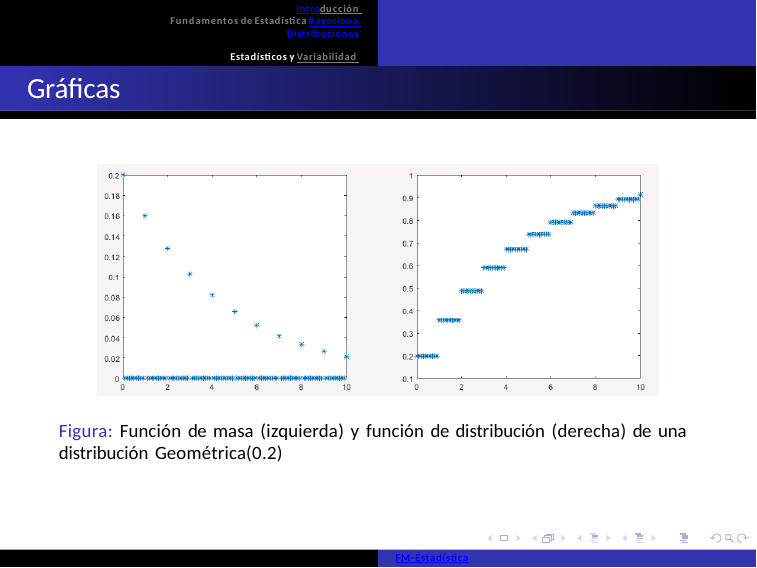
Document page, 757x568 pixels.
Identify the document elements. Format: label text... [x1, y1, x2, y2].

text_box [97, 164, 659, 396]
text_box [0, 0, 757, 119]
text_box Figura: Función de masa (izquierda) y función de distribución (derecha) de una distribución Geométrica(0.2) [56, 416, 699, 464]
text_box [0, 549, 757, 568]
